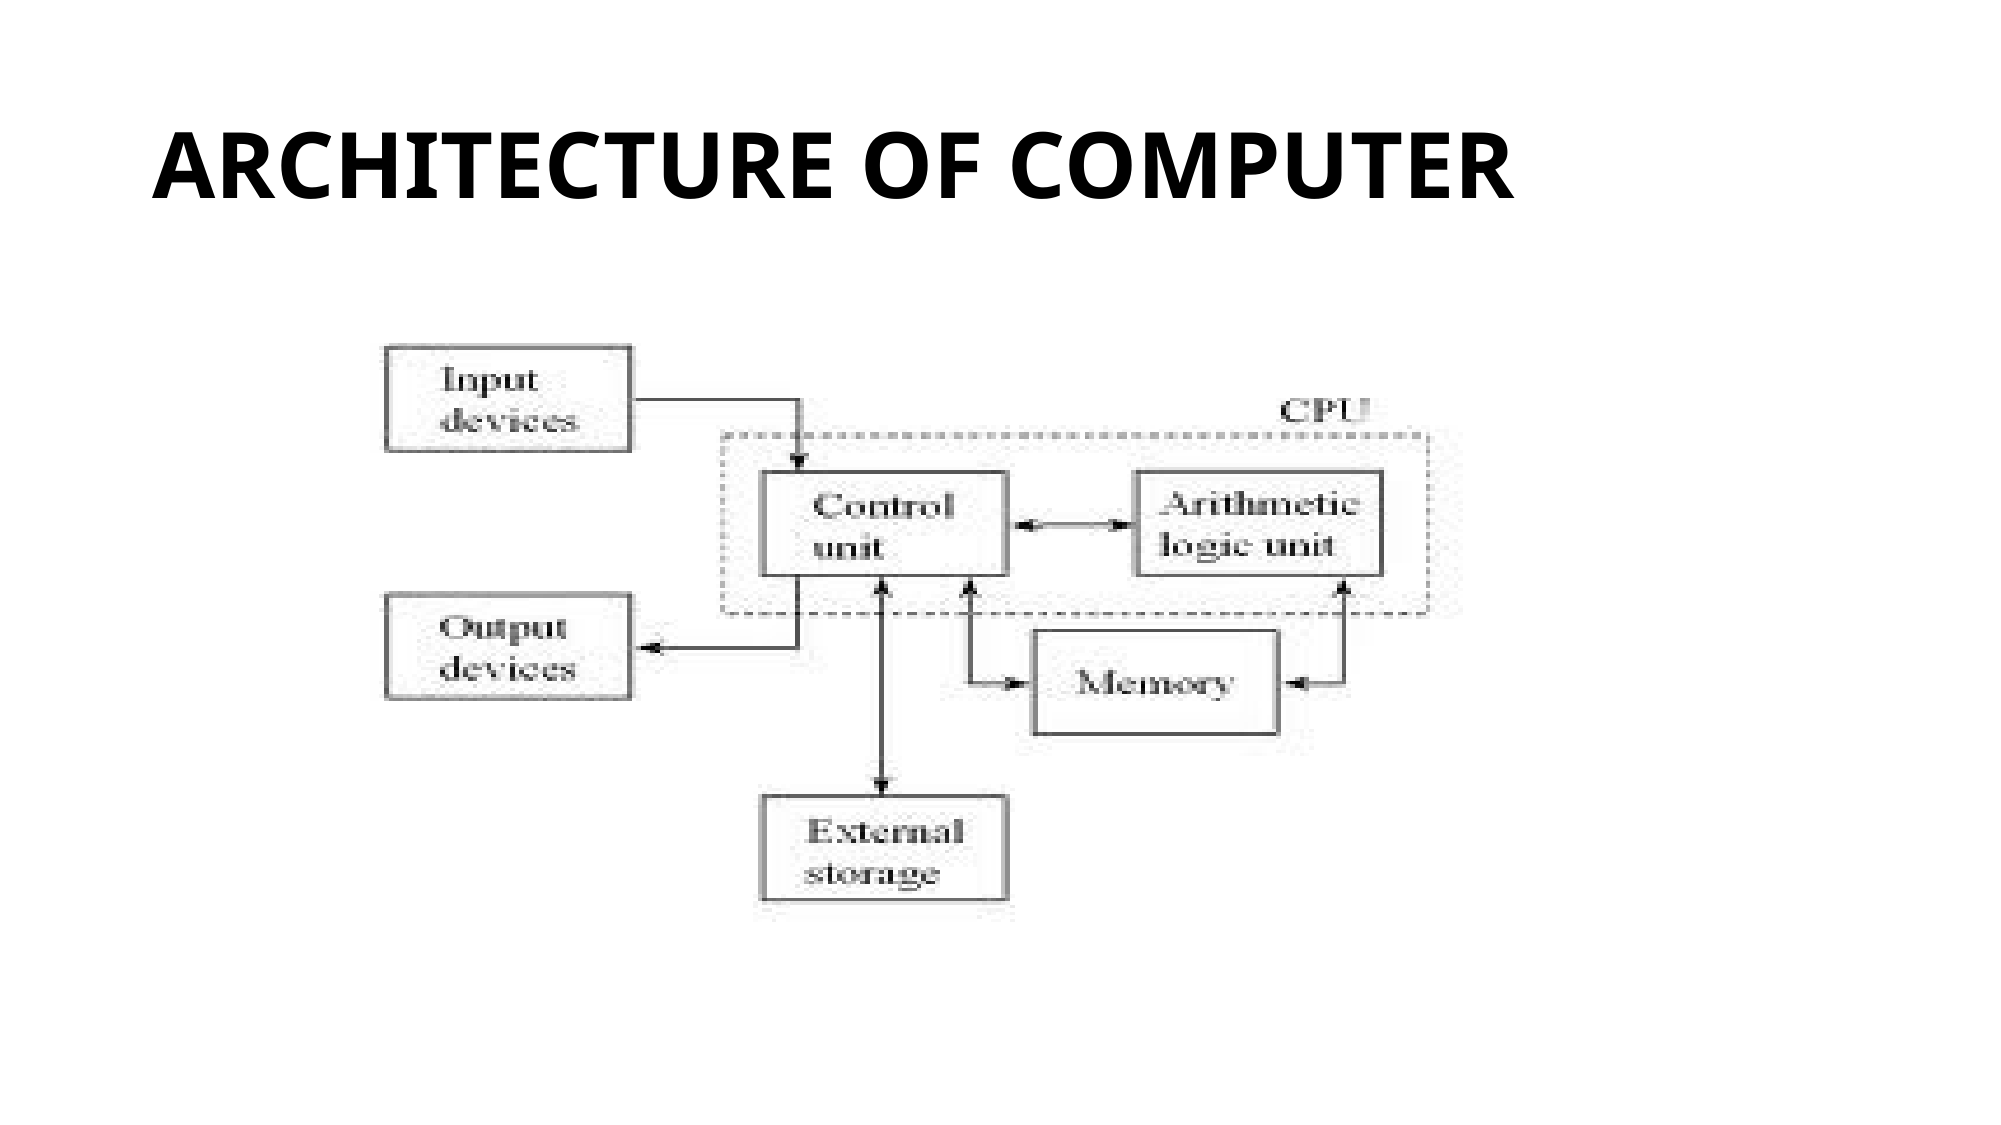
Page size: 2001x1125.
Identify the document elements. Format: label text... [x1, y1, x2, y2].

title ARCHITECTURE OF COMPUTER [137, 59, 1863, 278]
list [305, 288, 1515, 957]
